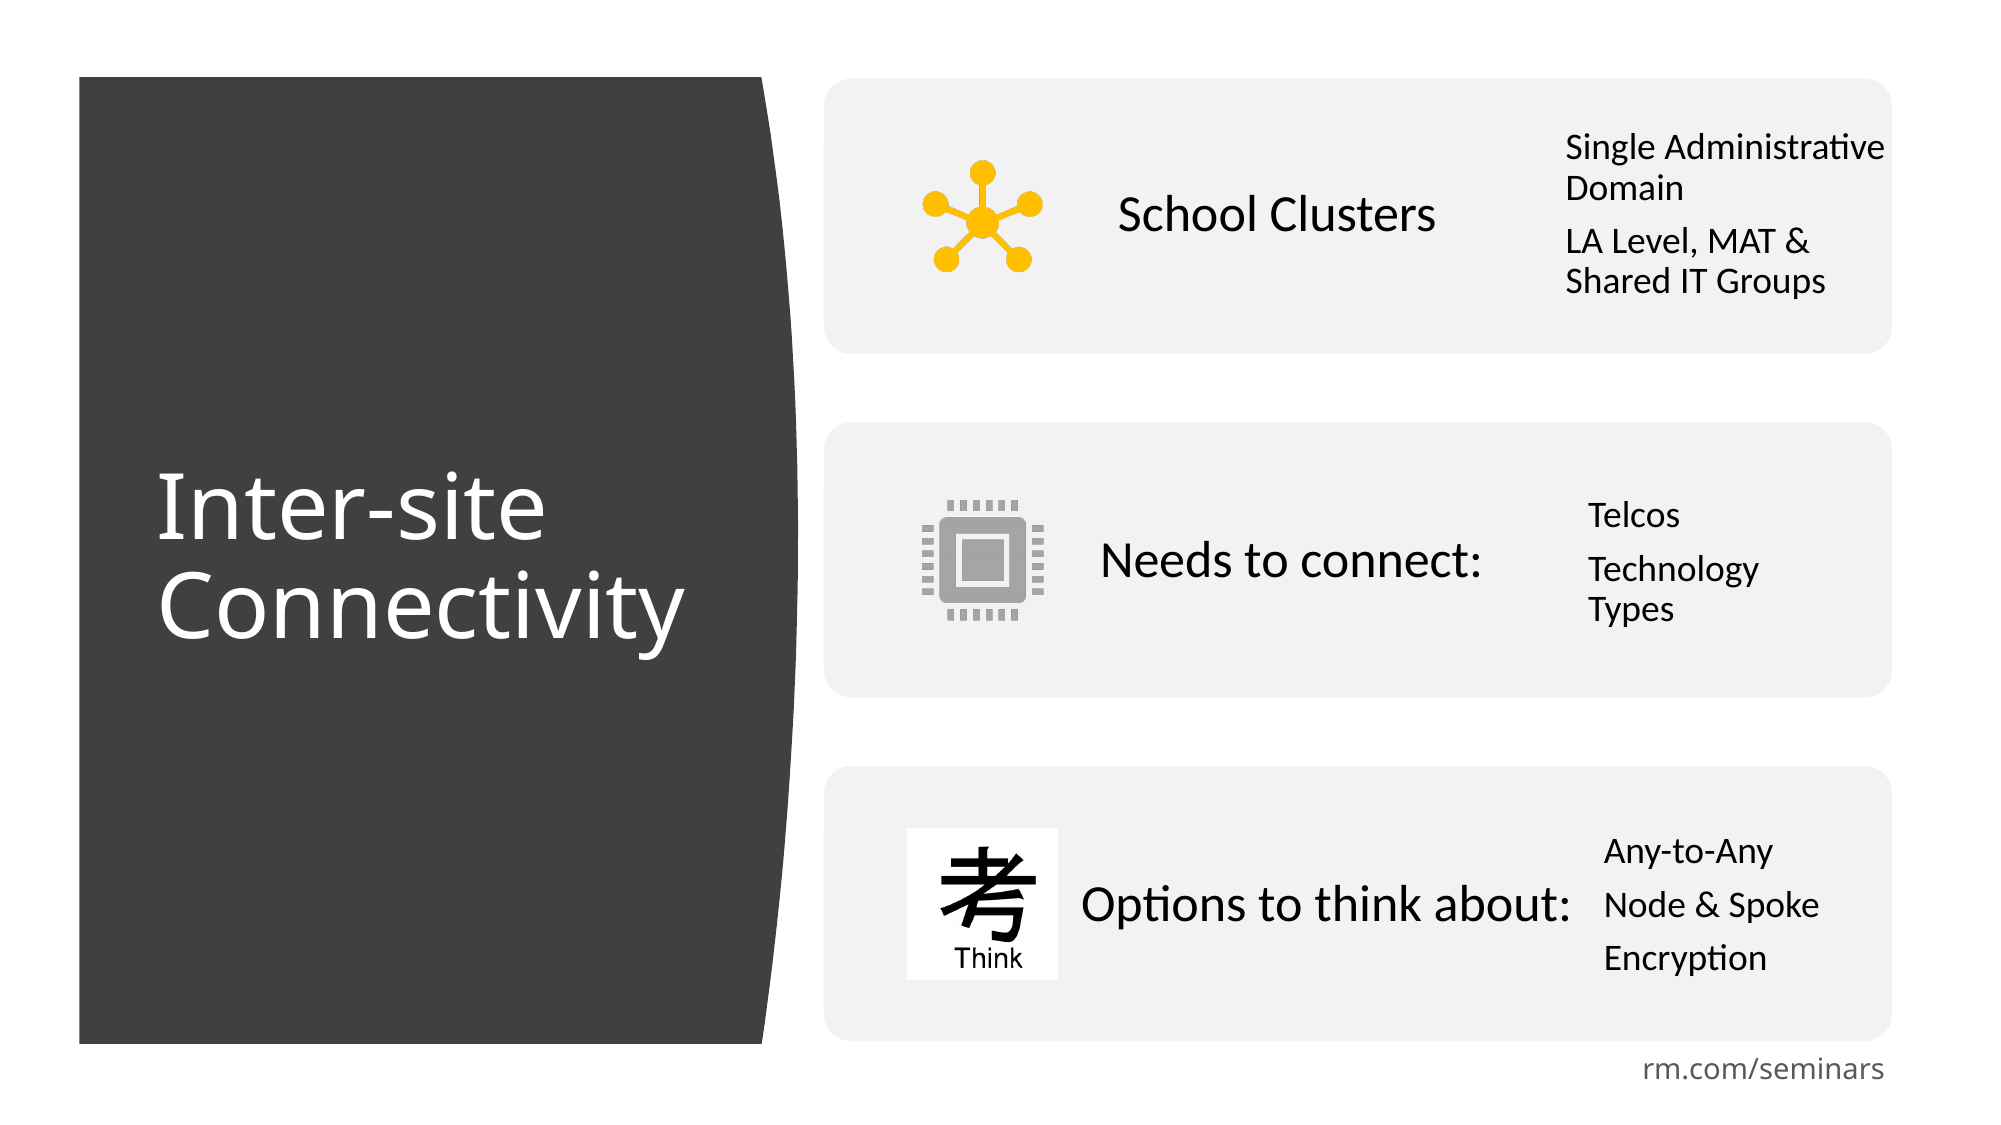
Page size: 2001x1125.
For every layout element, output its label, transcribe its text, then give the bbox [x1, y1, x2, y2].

text_box [78, 76, 800, 1045]
title Inter-site Connectivity [141, 166, 702, 953]
text_box rm.com/seminars [1530, 1043, 1900, 1093]
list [852, 77, 1921, 1043]
